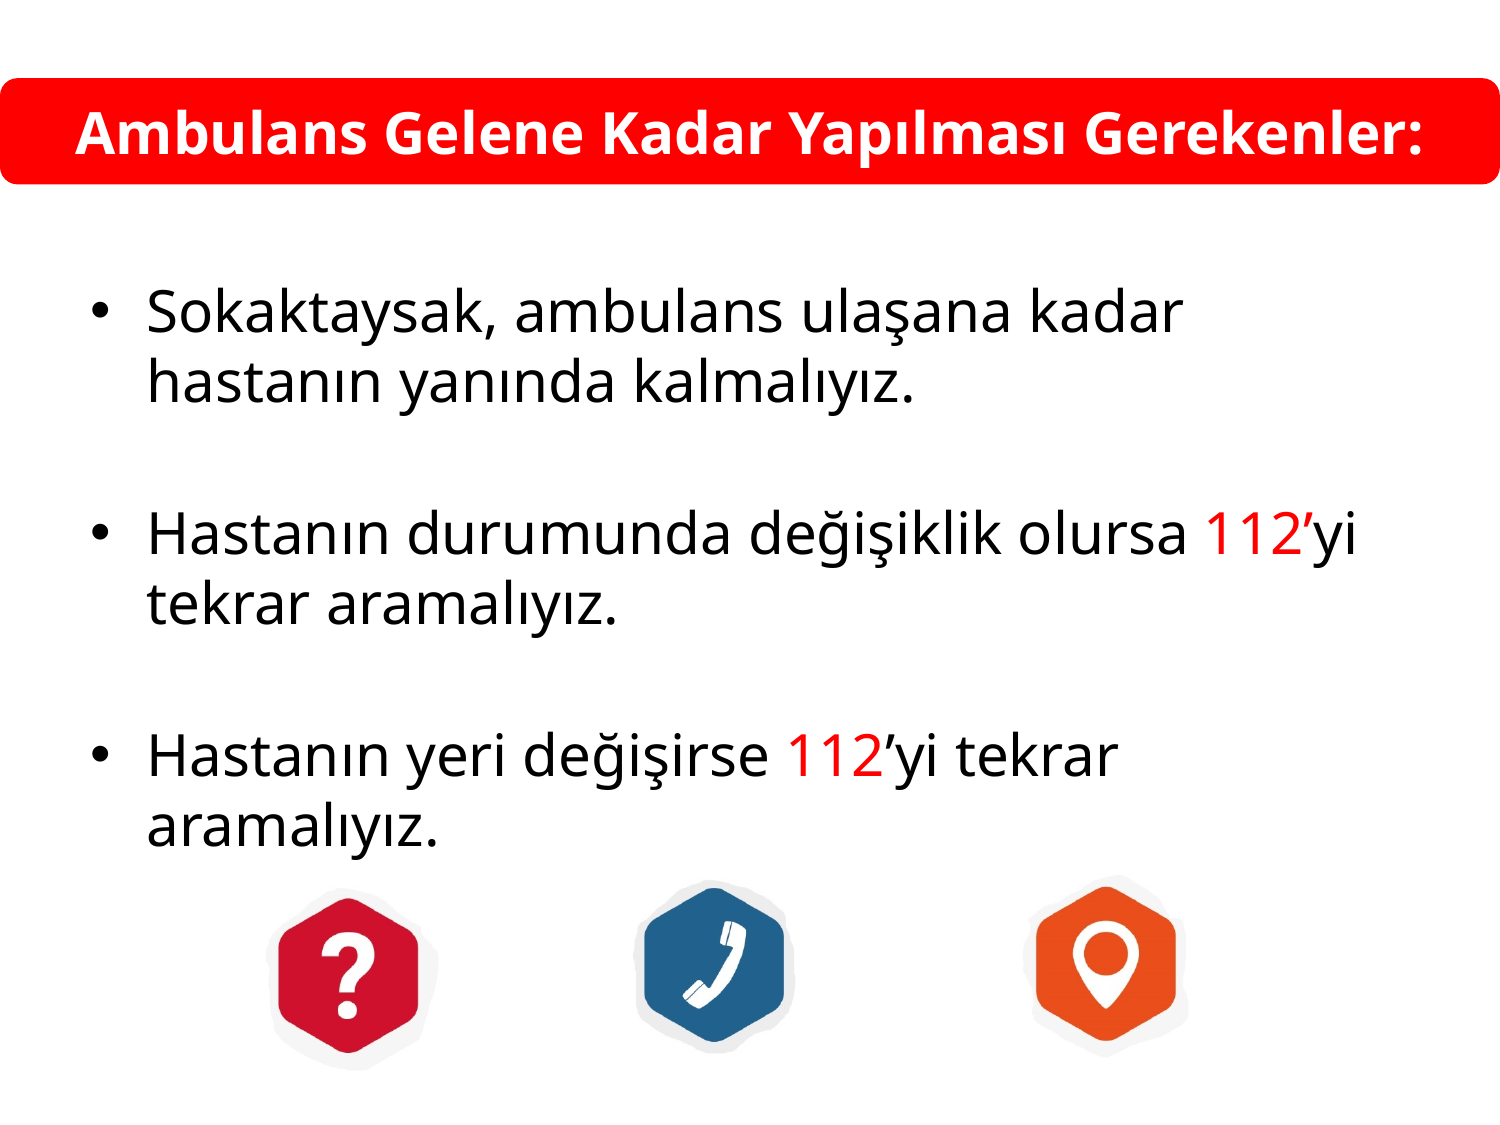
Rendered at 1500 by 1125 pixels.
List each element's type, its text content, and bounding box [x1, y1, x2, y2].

picture [631, 877, 796, 1054]
picture [265, 887, 439, 1071]
picture [1021, 873, 1189, 1058]
title Ambulans Gelene Kadar Yapılması Gerekenler: [0, 37, 1500, 226]
list Sokaktaysak, ambulans ulaşana kadar hastanın yanında kalmalıyız. Hastanın durumunda değişiklik olursa 112’yi tekrar aramalıyız. Hastanın yeri değişirse 112’yi tekrar aramalıyız. [75, 267, 1425, 888]
